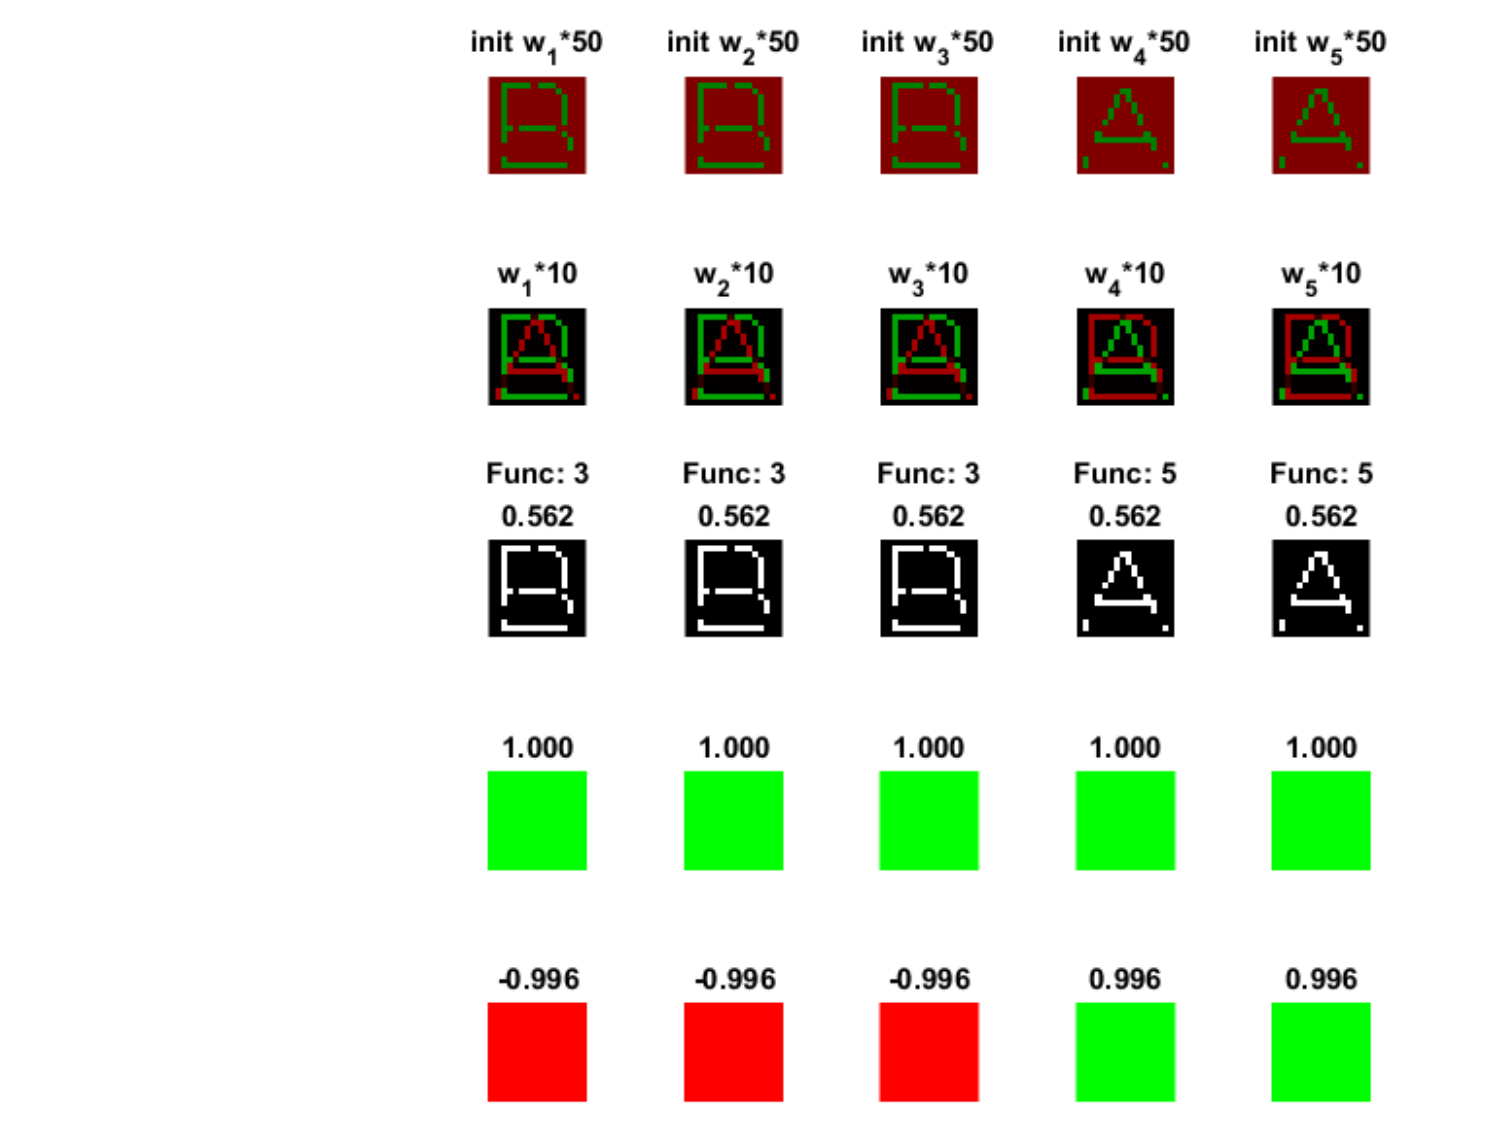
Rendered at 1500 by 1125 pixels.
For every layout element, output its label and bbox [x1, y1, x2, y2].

picture [466, 18, 1400, 1110]
